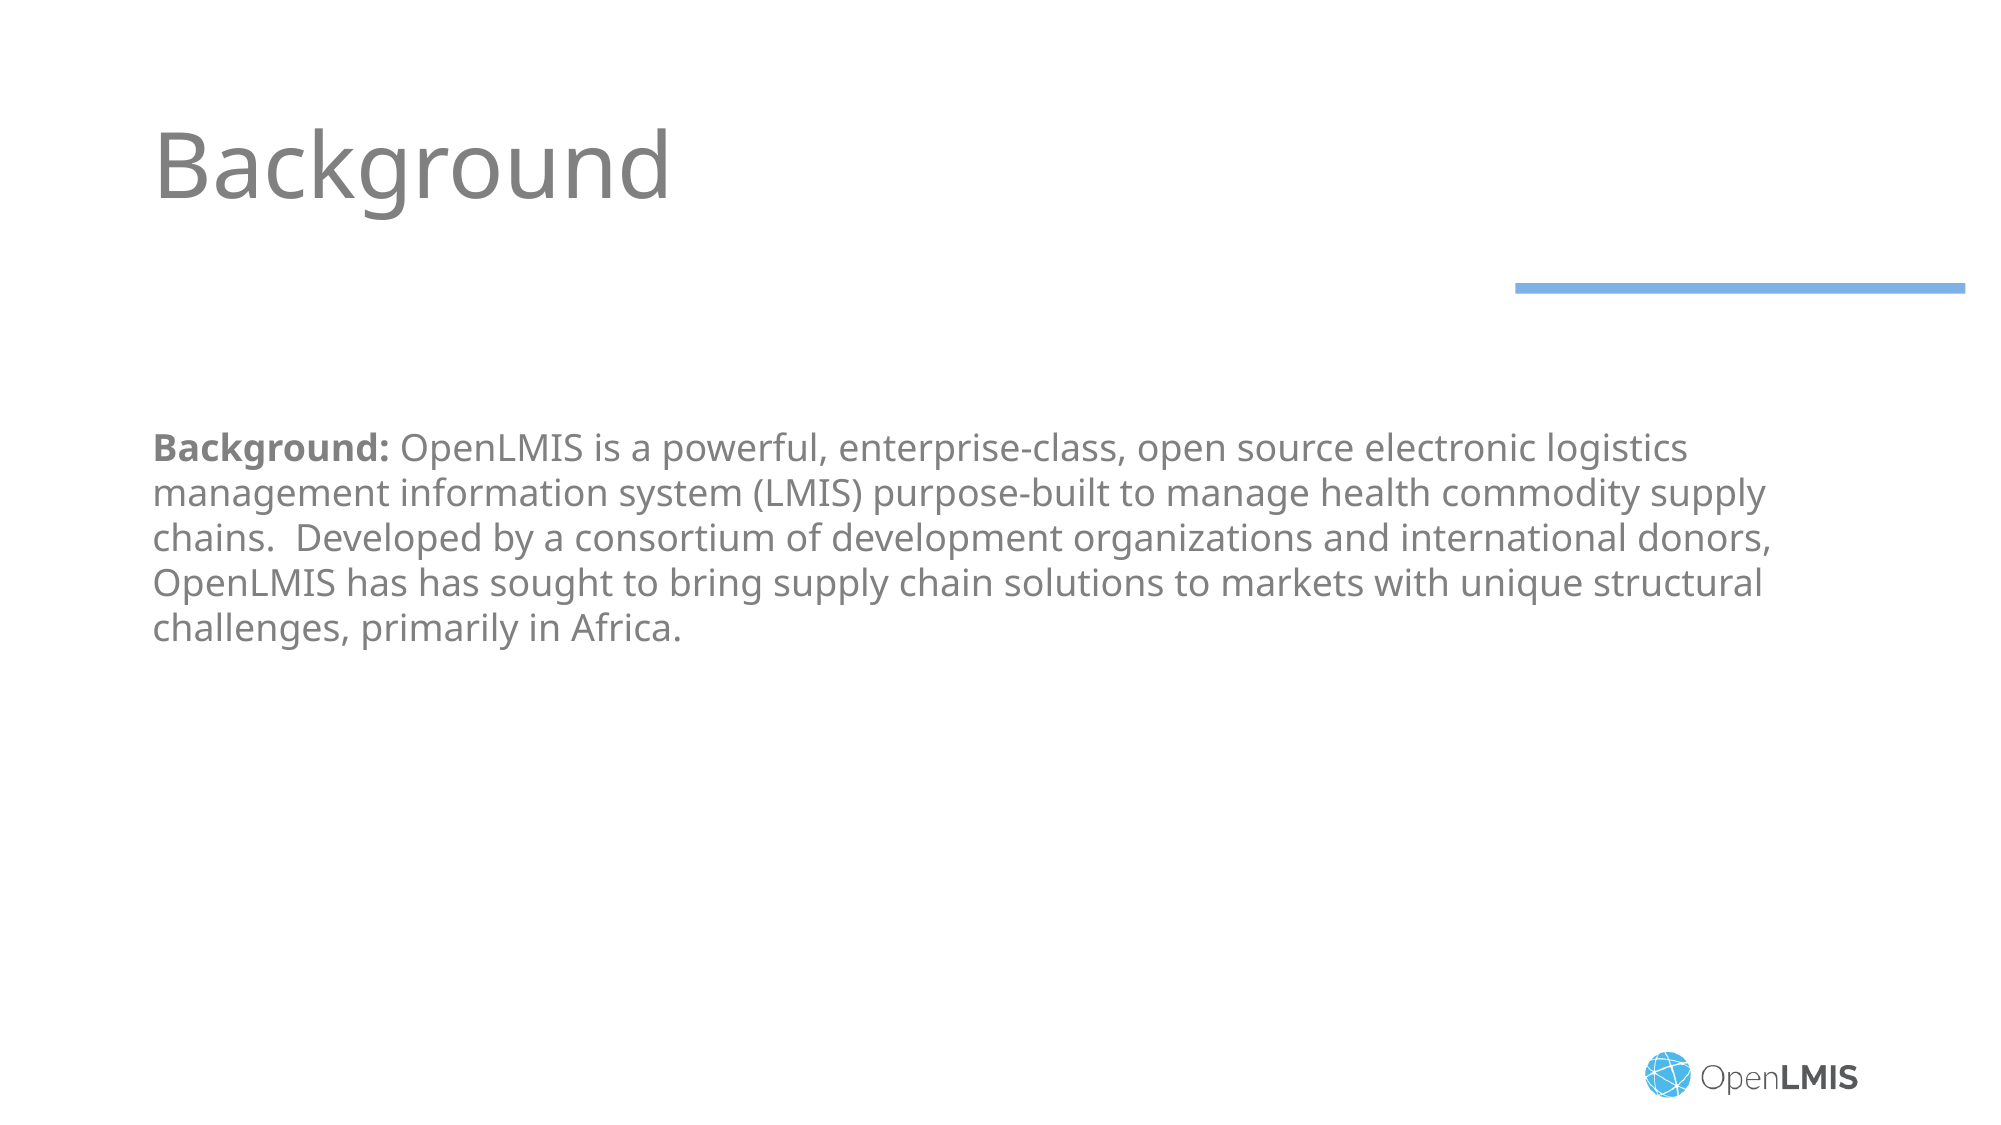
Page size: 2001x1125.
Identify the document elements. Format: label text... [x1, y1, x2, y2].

title Background [137, 59, 1863, 278]
list Background: OpenLMIS is a powerful, enterprise-class, open source electronic logistics management information system (LMIS) purpose-built to manage health commodity supply chains. Developed by a consortium of development organizations and international donors, OpenLMIS has has sought to bring supply chain solutions to markets with unique structural challenges, primarily in Africa. [137, 416, 1863, 700]
picture [1636, 1044, 1863, 1103]
